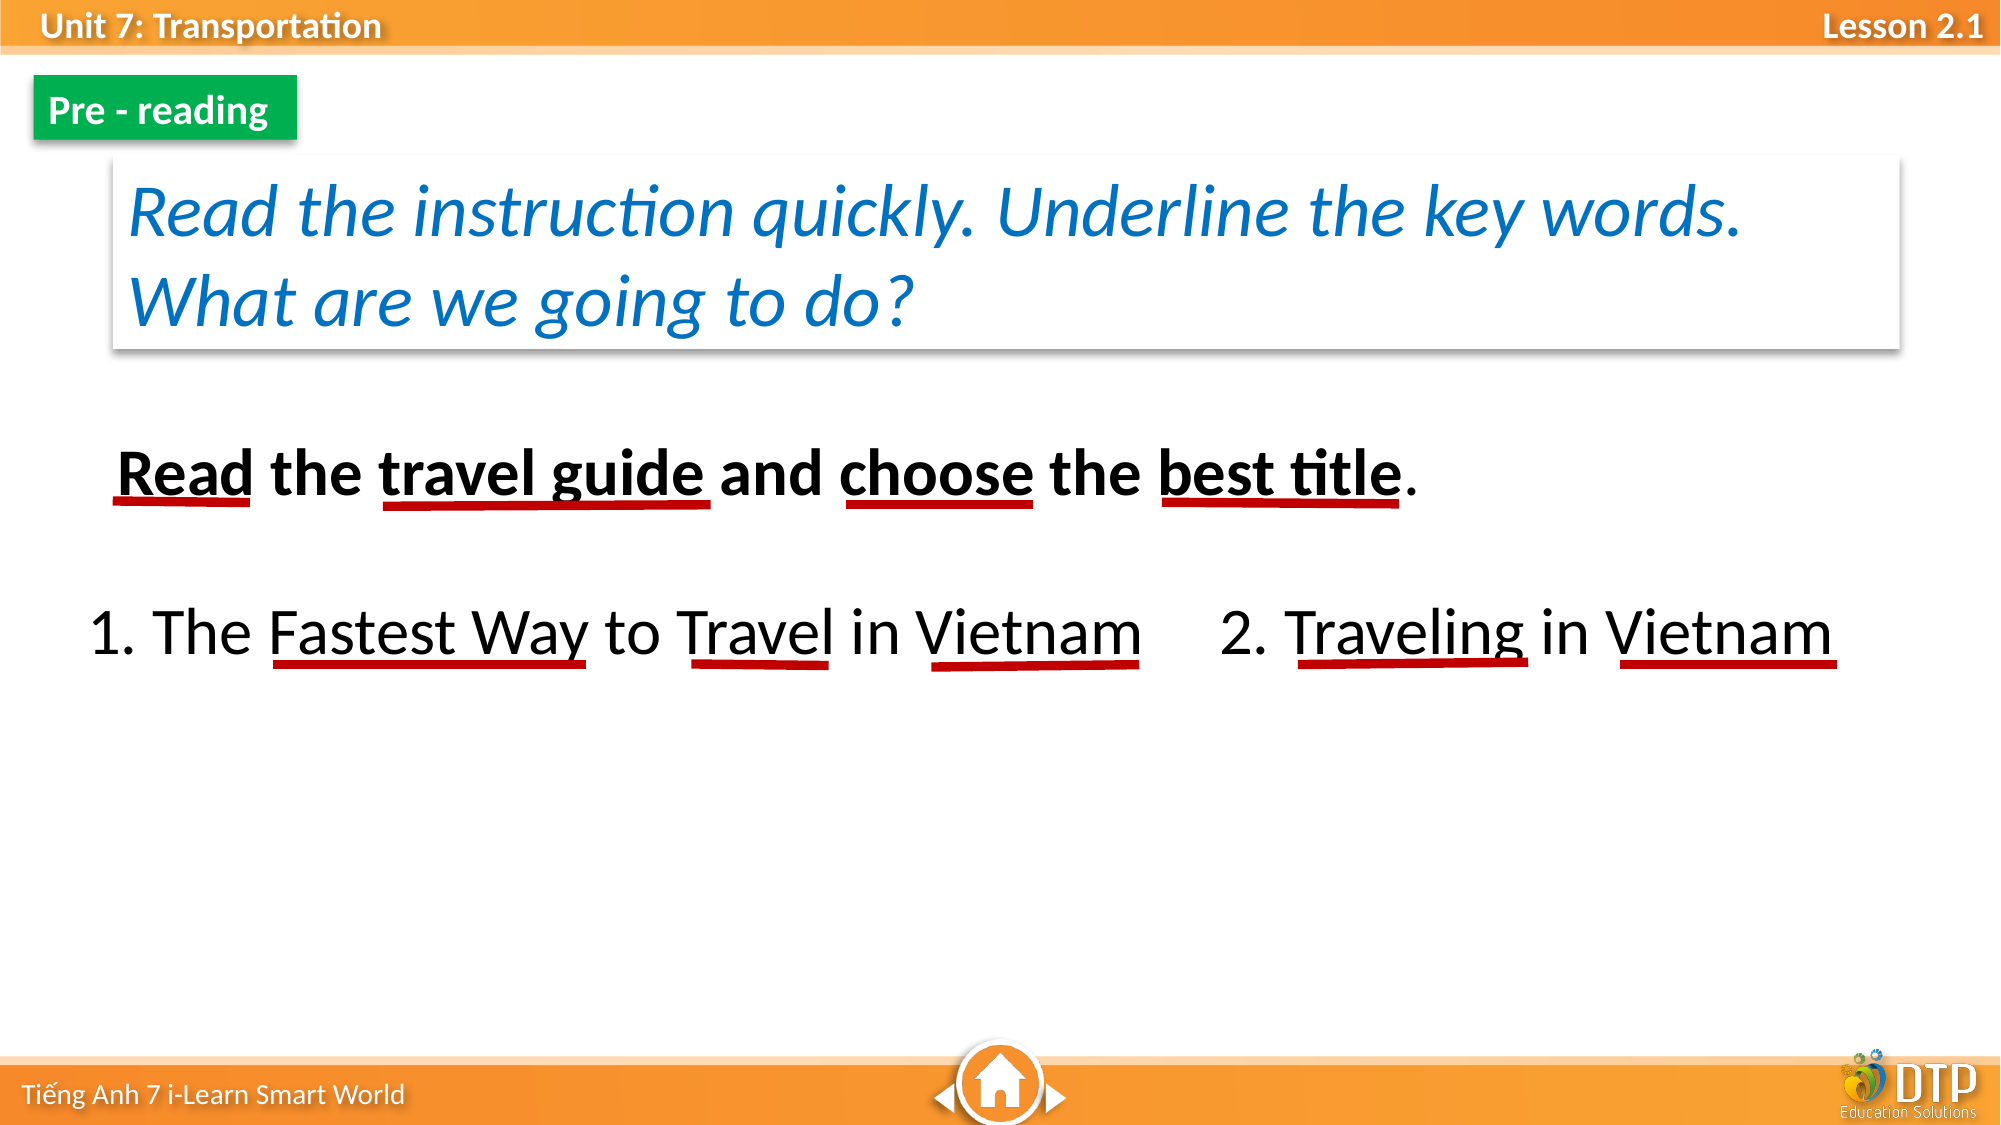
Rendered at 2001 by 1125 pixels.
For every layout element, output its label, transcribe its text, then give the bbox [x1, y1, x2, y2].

text_box Pre - reading [33, 75, 297, 140]
text_box Read the travel guide and choose the best title. 1. The Fastest Way to Travel in Vietnam 2. Traveling in Vietnam [72, 421, 1934, 676]
text_box Read the instruction quickly. Underline the key words. What are we going to do? [112, 154, 1900, 349]
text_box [931, 664, 1140, 668]
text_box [1297, 661, 1529, 665]
picture [0, 0, 2001, 1125]
